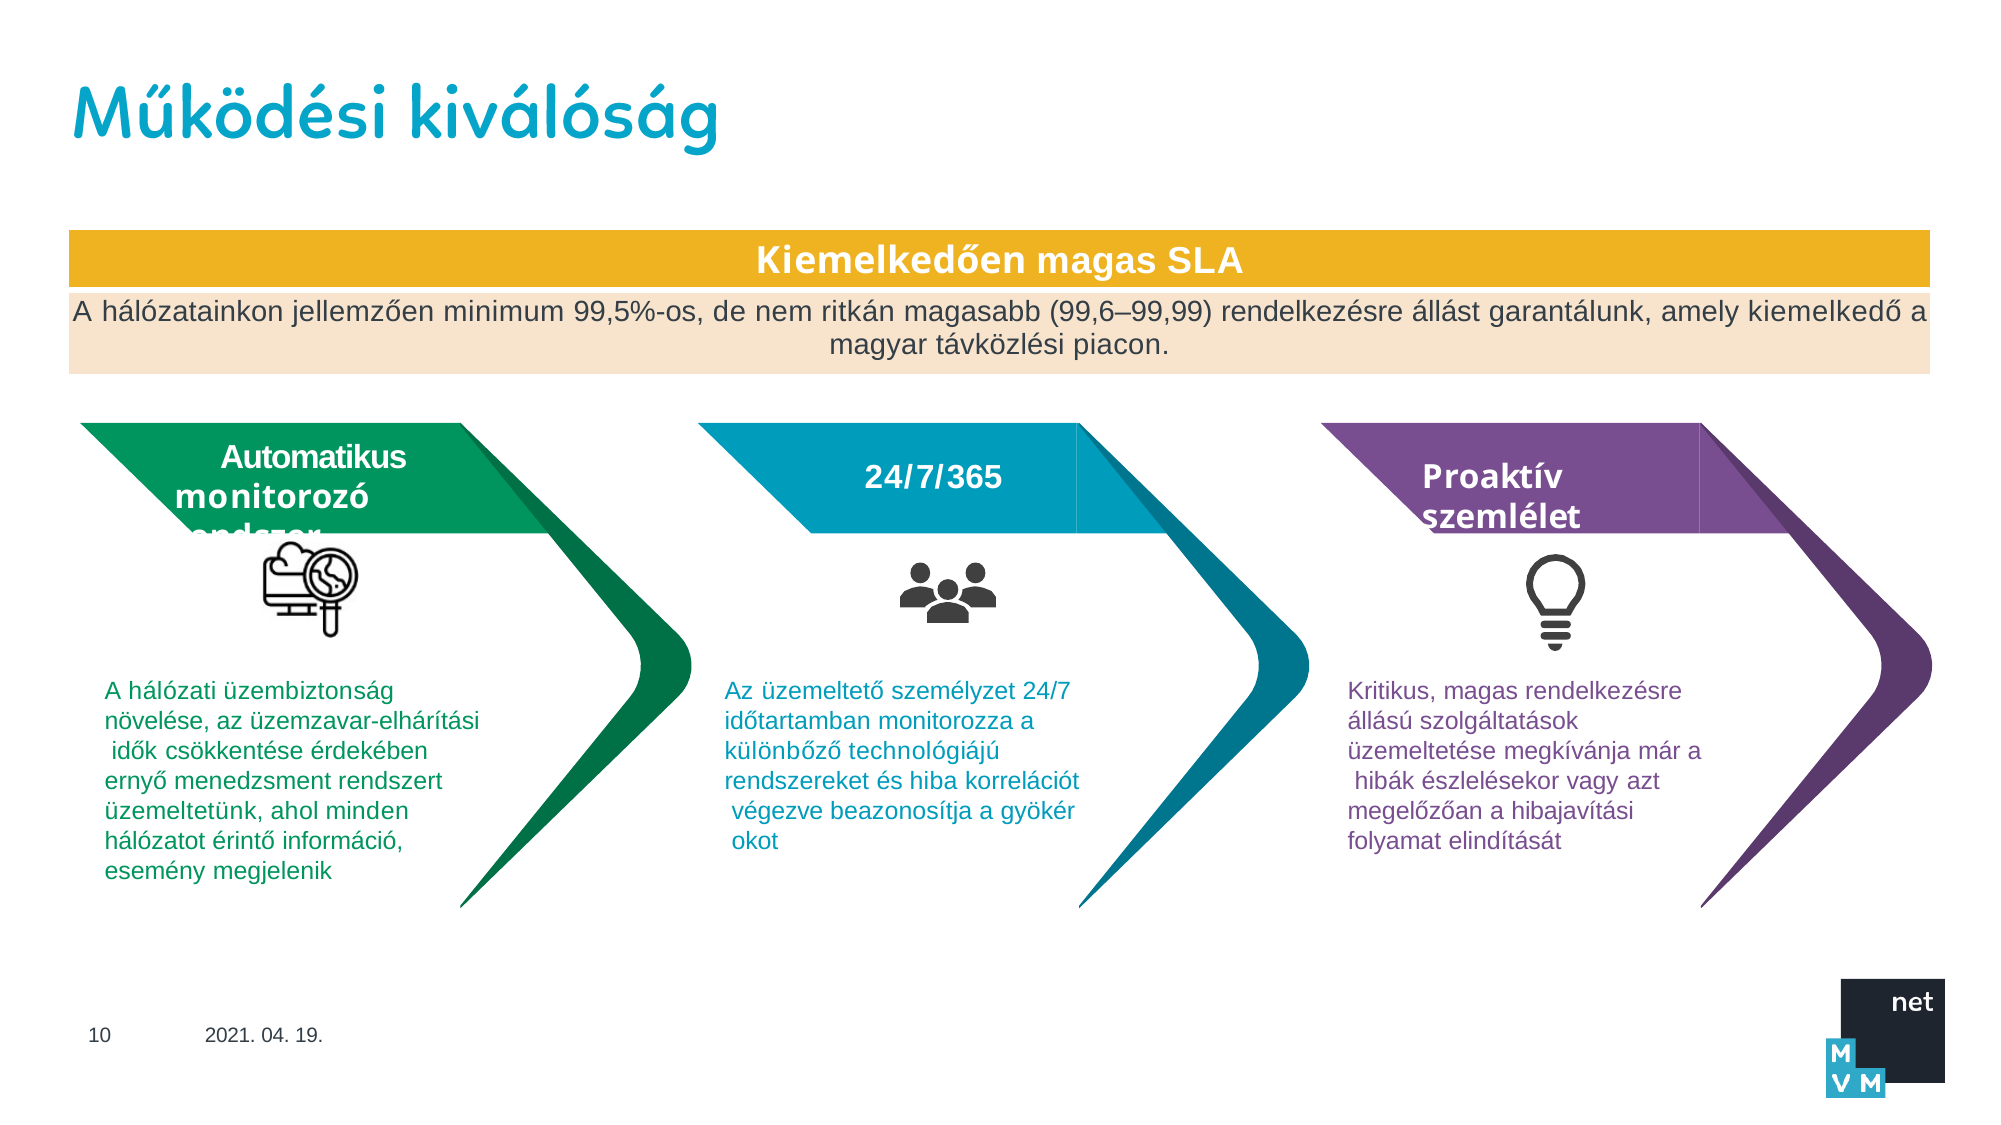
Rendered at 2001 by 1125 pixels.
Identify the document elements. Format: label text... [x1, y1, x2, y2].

slide_number 10 [81, 1021, 118, 1125]
text_box Kritikus, magas rendelkezésre állású szolgáltatások üzemeltetése megkívánja már a hibák észlelésekor vagy azt megelőzőan a hibajavítási folyamat elindítását [1345, 672, 1703, 855]
text_box Proaktív szemlélet [1419, 453, 1693, 536]
text_box Az üzemeltető személyzet 24/7 időtartamban monitorozza a különbőző technológiájú rendszereket és hiba korrelációt végezve beazonosítja a gyökér okot [722, 672, 1081, 855]
text_box [1320, 422, 1788, 534]
title Automatikus monitorozó rendszer [172, 433, 484, 624]
picture [69, 66, 757, 157]
picture [1832, 1074, 1850, 1092]
text_box 24/7/365 [862, 453, 1004, 496]
table_header Kiemelkedően magas SLA [69, 230, 1930, 287]
text_box [484, 456, 547, 534]
picture [1861, 1074, 1880, 1092]
text_box [460, 647, 692, 909]
text_box [80, 422, 465, 513]
text_box [460, 422, 582, 540]
text_box [1079, 422, 1310, 909]
text_box [1540, 620, 1571, 629]
text_box [1700, 422, 1933, 909]
text_box [1547, 643, 1563, 651]
text_box A hálózati üzembiztonság növelése, az üzemzavar-elhárítási idők csökkentése érdekében ernyő menedzsment rendszert üzemeltetünk, ahol minden hálózatot érintő információ, esemény megjelenik [102, 672, 485, 885]
picture [1893, 992, 1933, 1011]
table_cell A hálózatainkon jellemzően minimum 99,5%-os, de nem ritkán magasabb (99,6–99,99) rendelkezésre állást garantálunk, amely kiemelkedő a magyar távközlési piacon. [69, 293, 1930, 374]
text_box [1526, 554, 1586, 616]
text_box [261, 541, 997, 638]
text_box [697, 422, 1166, 534]
slide_number 2021. 04. 19. [202, 1021, 328, 1125]
text_box [1540, 632, 1571, 640]
